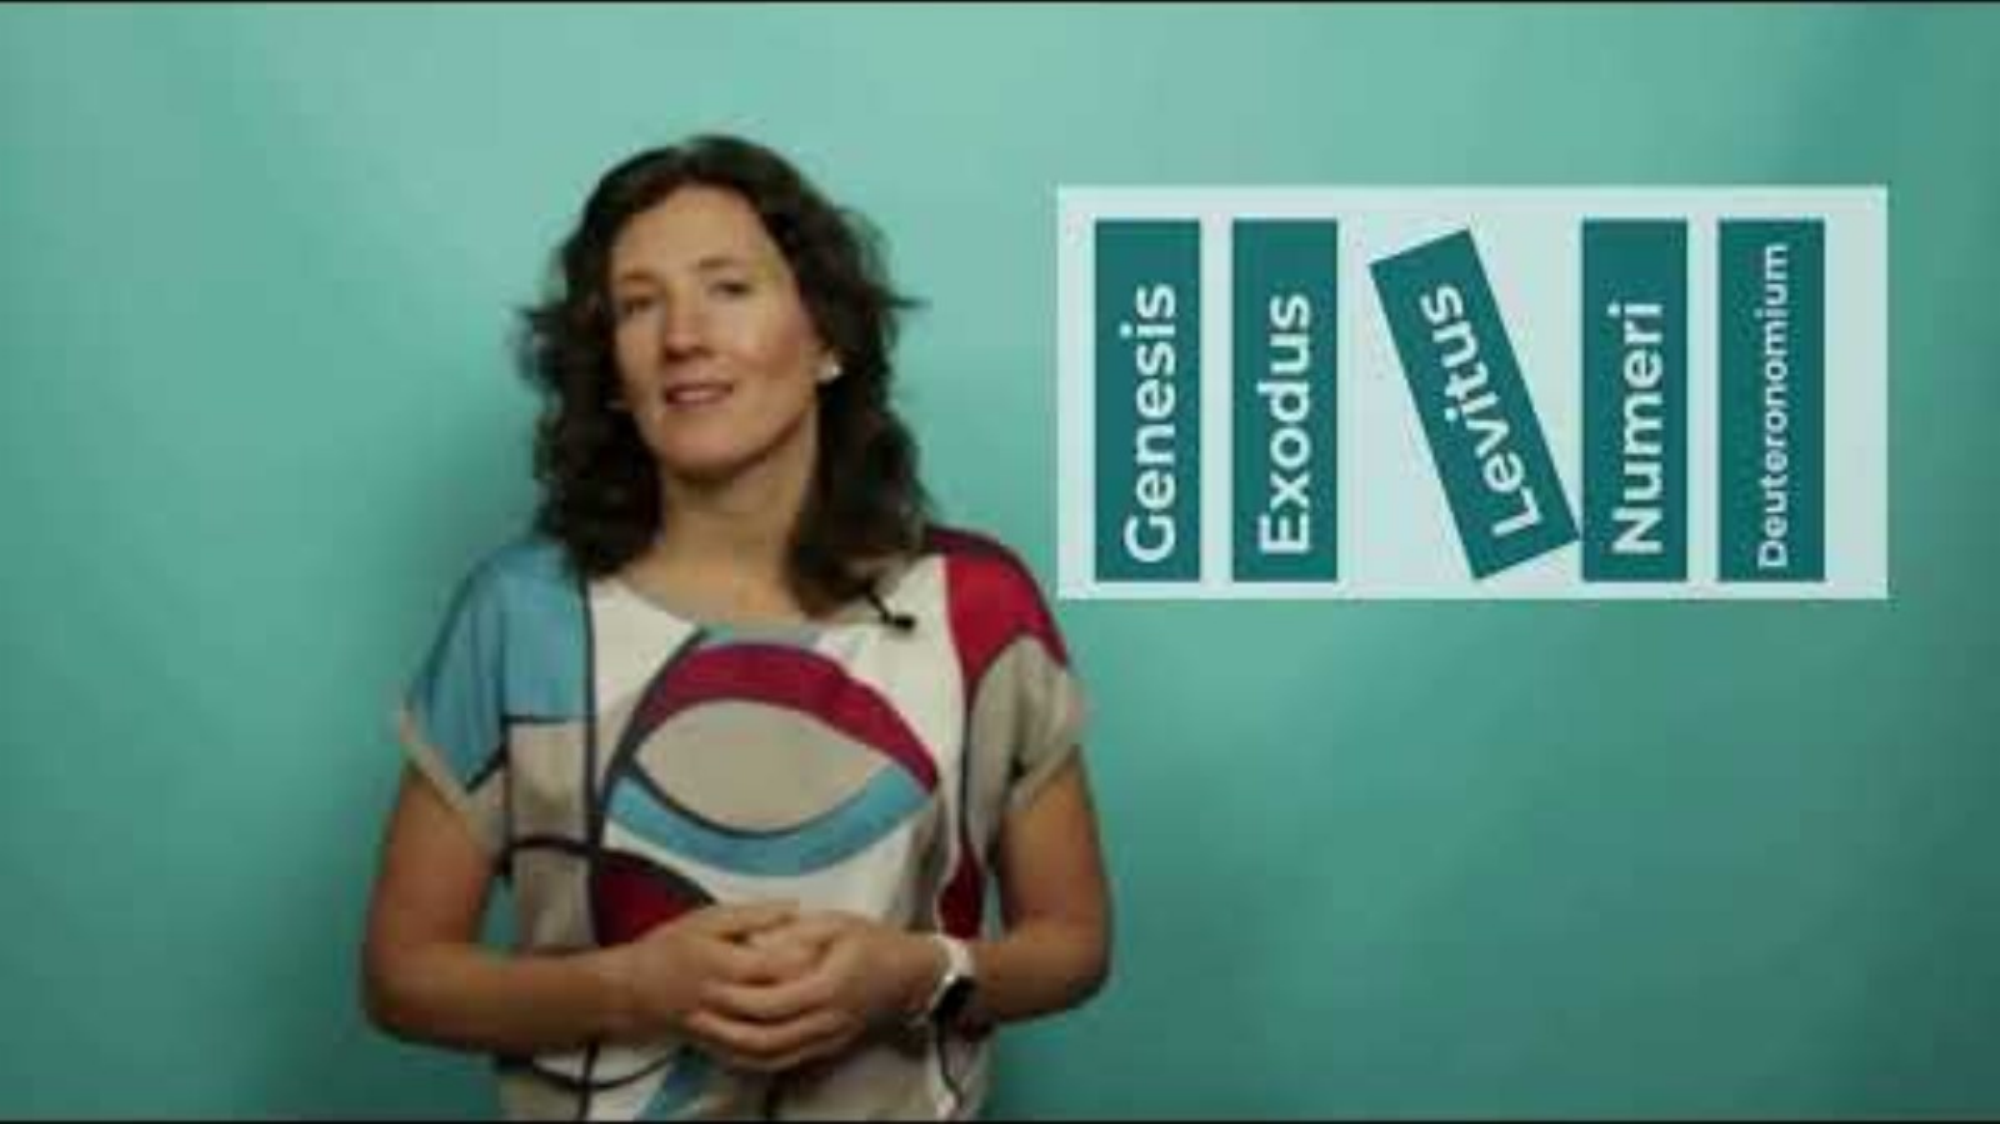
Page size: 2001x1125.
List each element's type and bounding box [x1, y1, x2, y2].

list [0, 0, 2000, 1125]
